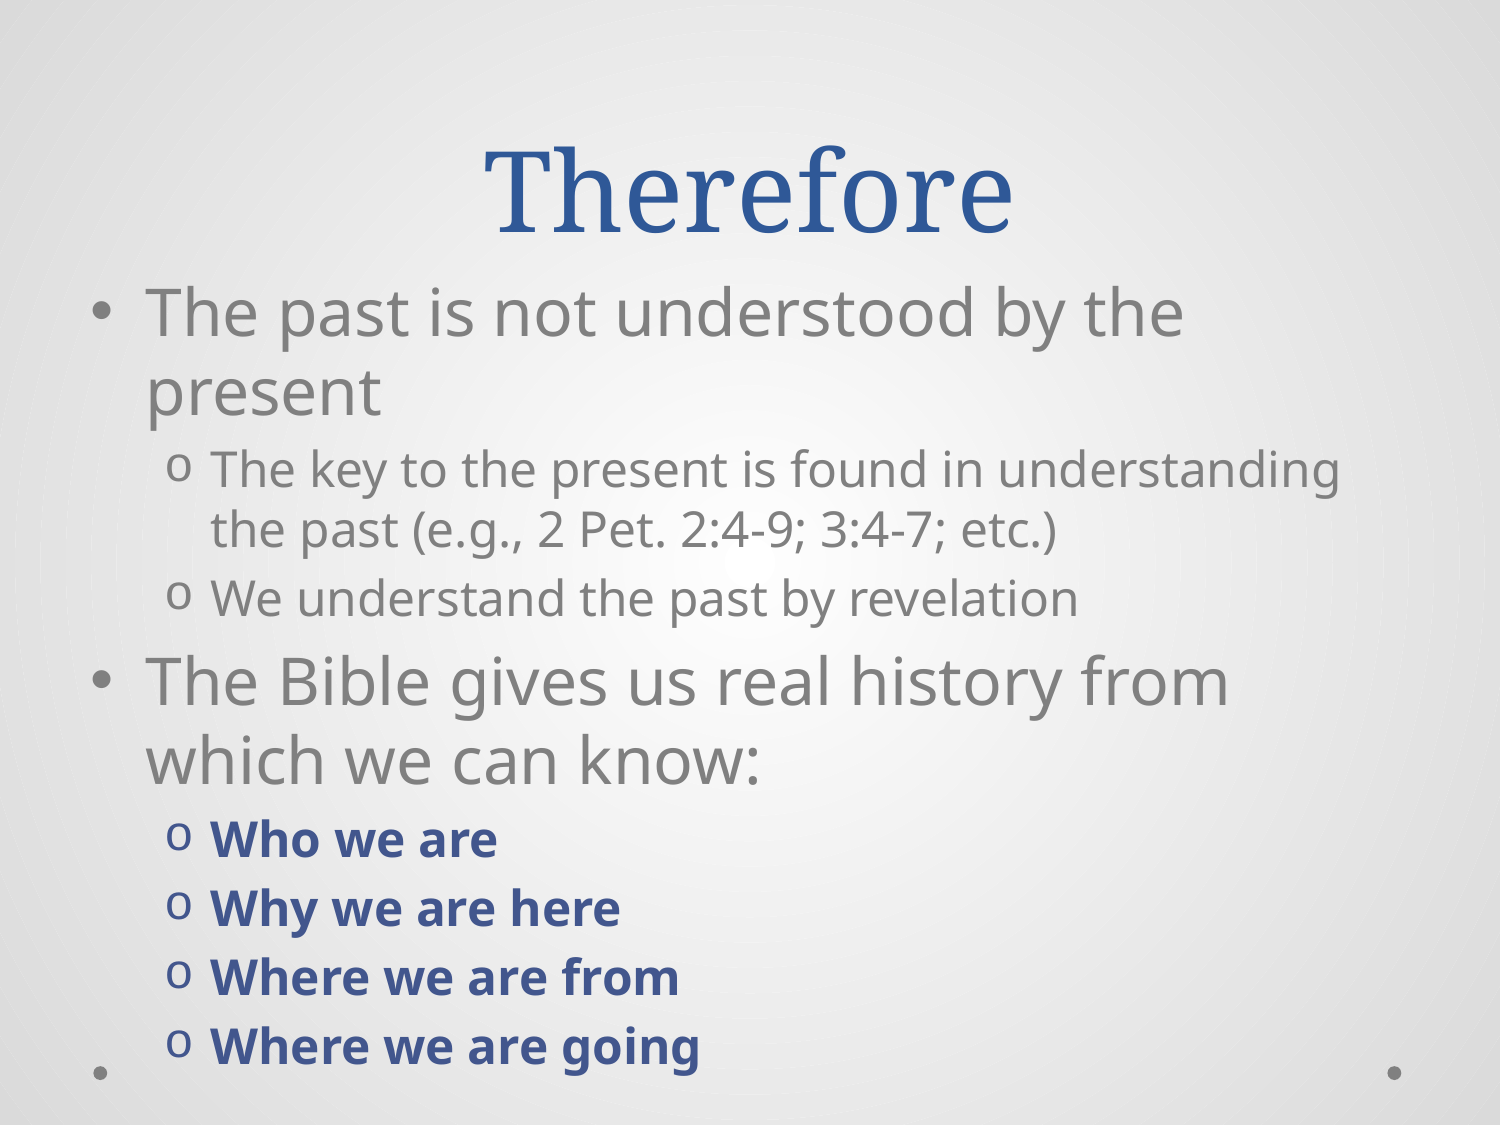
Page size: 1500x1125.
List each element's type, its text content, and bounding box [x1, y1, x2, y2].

list The past is not understood by the present The key to the present is found in understanding the past (e.g., 2 Pet. 2:4-9; 3:4-7; etc.) We understand the past by revelation The Bible gives us real history from which we can know: Who we are Why we are here Where we are from Where we are going [75, 262, 1425, 1088]
title Therefore [75, 0, 1425, 262]
